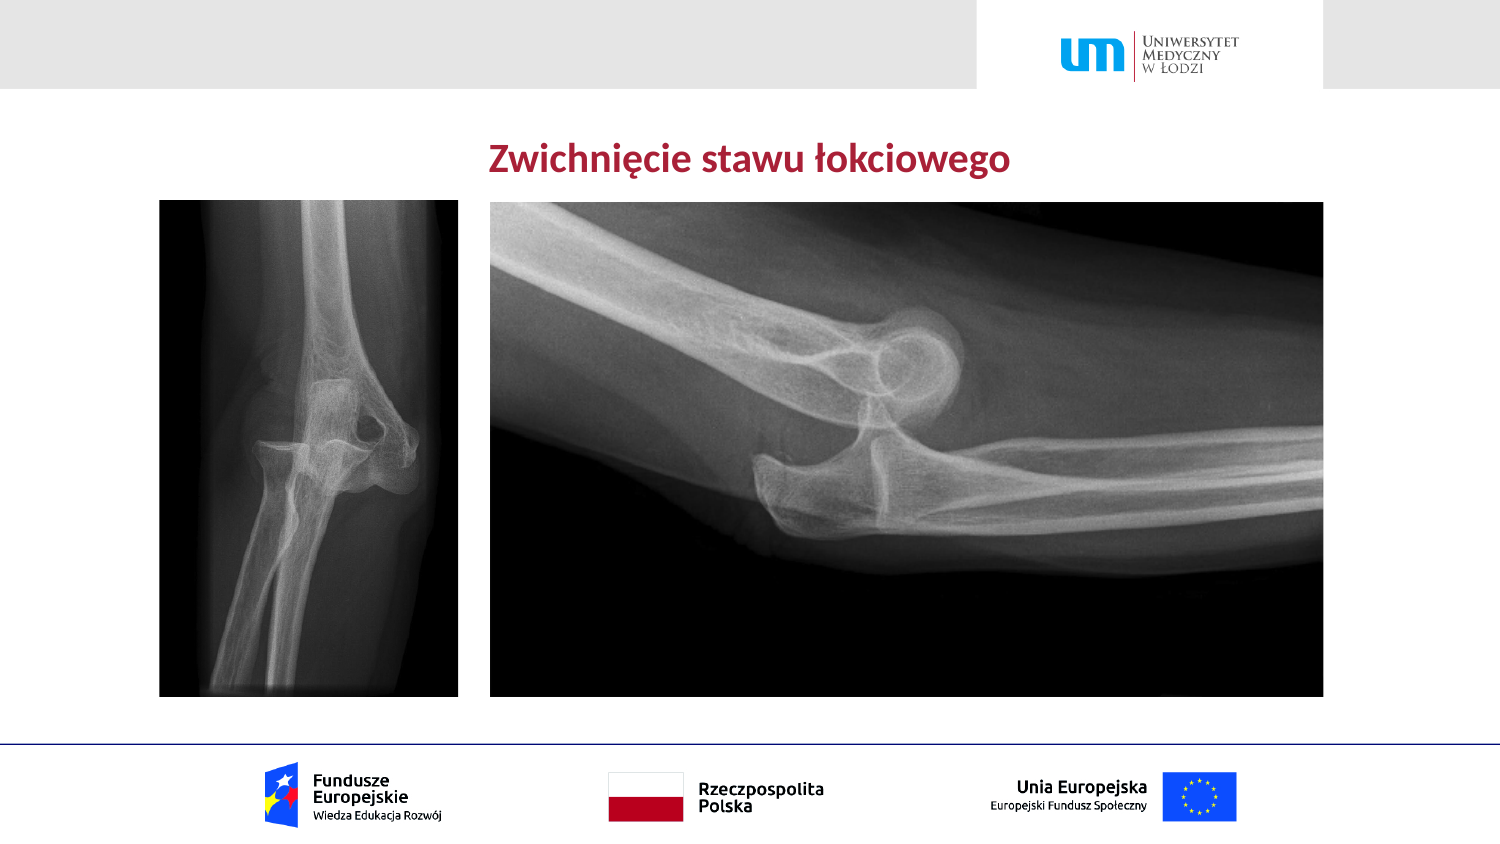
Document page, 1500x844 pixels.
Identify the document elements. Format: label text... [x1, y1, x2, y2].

title Zwichnięcie stawu łokciowego [75, 114, 1425, 198]
picture [0, 0, 1500, 844]
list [159, 200, 459, 697]
